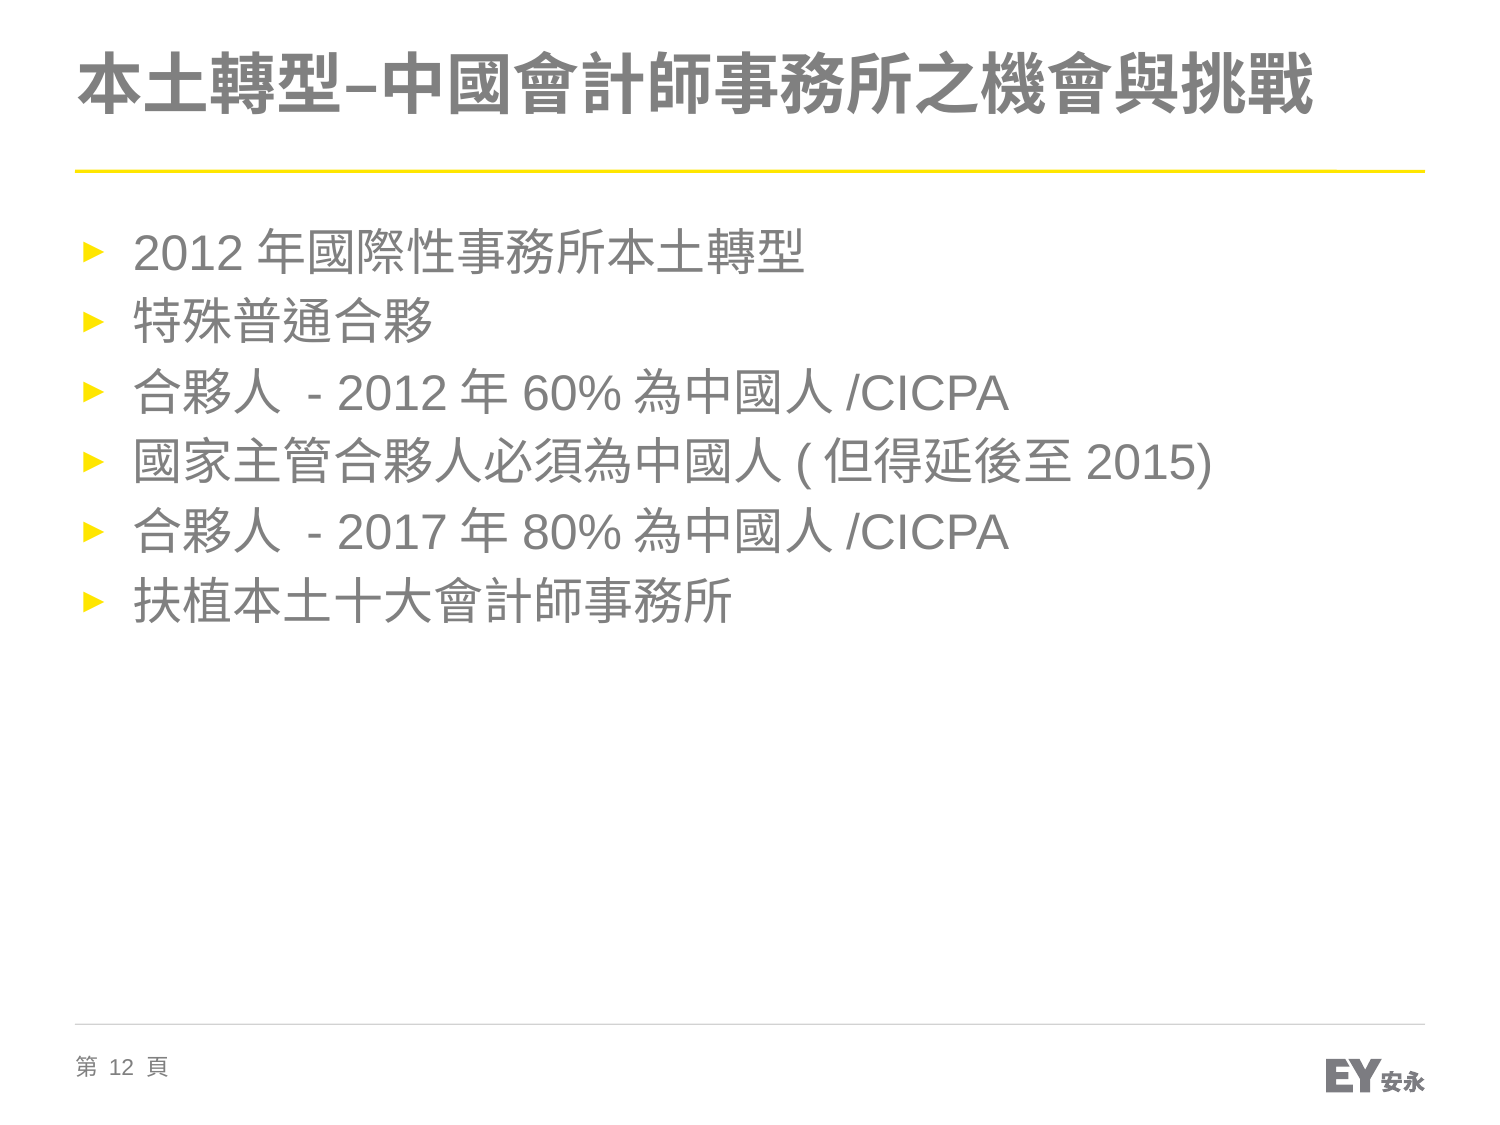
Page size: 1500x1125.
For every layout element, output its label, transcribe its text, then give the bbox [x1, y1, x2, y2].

list 2012年國際性事務所本土轉型 特殊普通合夥 合夥人 - 2012年60%為中國人/CICPA 國家主管合夥人必須為中國人(但得延後至2015) 合夥人 - 2017年80%為中國人/CICPA 扶植本土十大會計師事務所 [76, 219, 1412, 933]
title 本土轉型–中國會計師事務所之機會與挑戰 [76, 54, 1422, 175]
